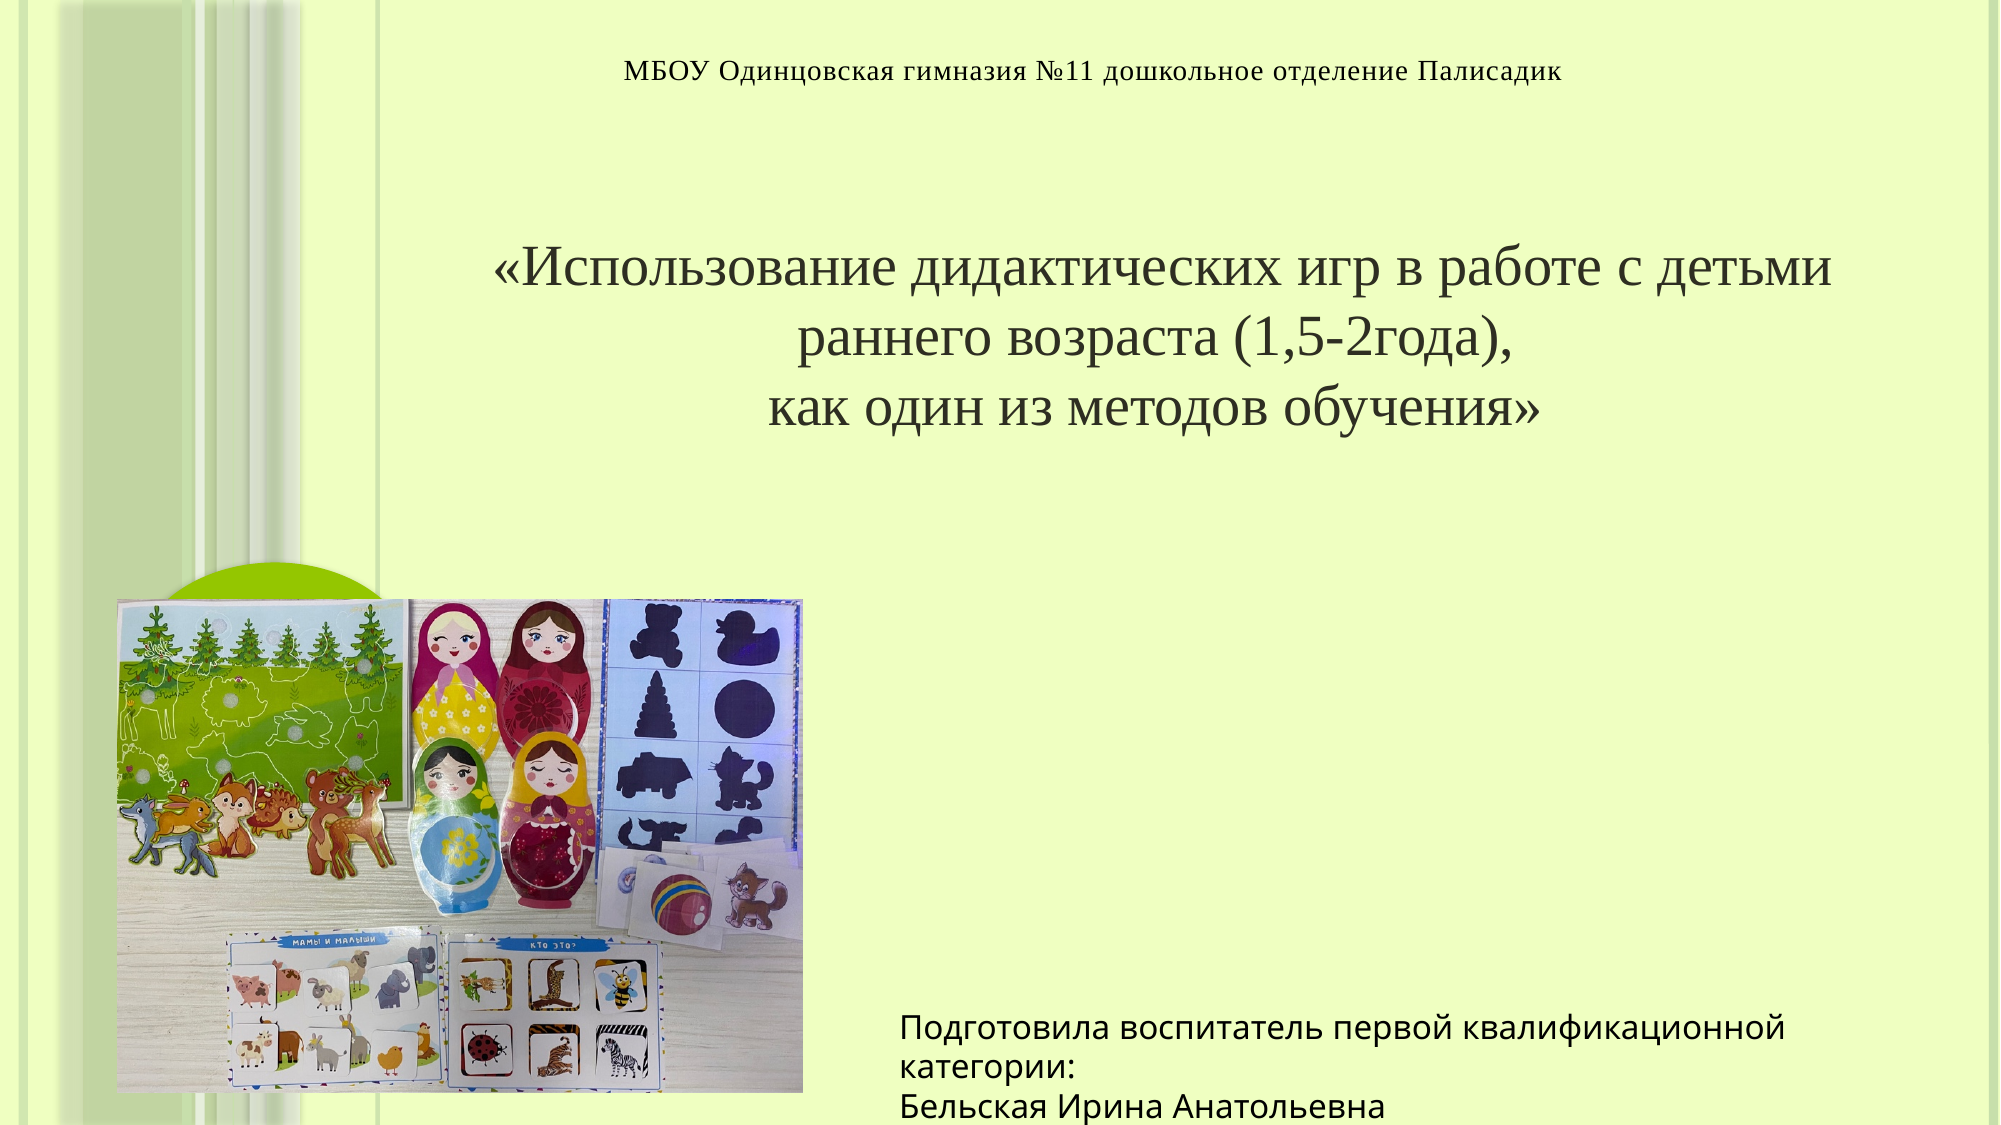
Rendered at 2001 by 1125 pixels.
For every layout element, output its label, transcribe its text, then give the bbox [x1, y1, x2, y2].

picture [117, 598, 804, 1094]
text_box Подготовила воспитатель первой квалификационной категории: Бельская Ирина Анатольевна [884, 998, 1968, 1125]
text_box МБОУ Одинцовская гимназия №11 дошкольное отделение Палисадик [499, 43, 1666, 94]
text_box «Использование дидактических игр в работе с детьми раннего возраста (1,5-2года), как один из методов обучения» [398, 149, 1928, 445]
